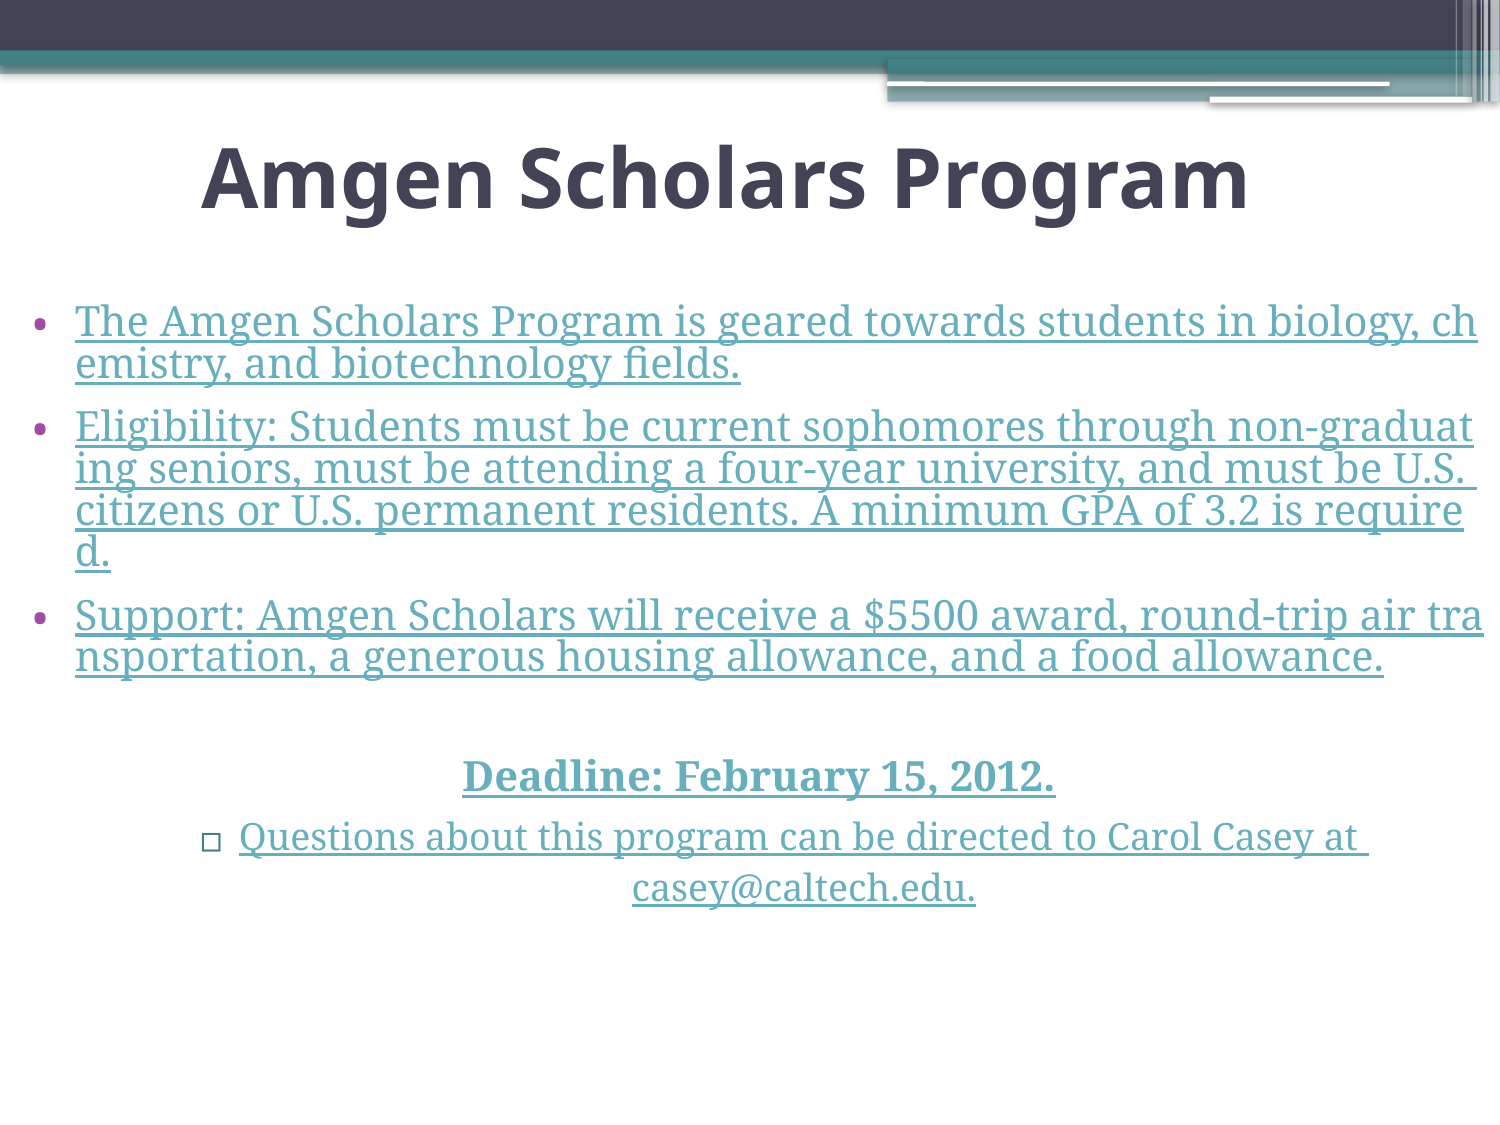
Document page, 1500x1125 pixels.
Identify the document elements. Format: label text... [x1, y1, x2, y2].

list The Amgen Scholars Program is geared towards students in biology, chemistry, and biotechnology fields. Eligibility: Students must be current sophomores through non-graduating seniors, must be attending a four-year university, and must be U.S. citizens or U.S. permanent residents. A minimum GPA of 3.2 is required. Support: Amgen Scholars will receive a $5500 award, round-trip air transportation, a generous housing allowance, and a food allowance. Deadline: February 15, 2012. Questions about this program can be directed to Carol Casey at casey@caltech.edu. [0, 287, 1500, 1125]
title Amgen Scholars Program [62, 87, 1413, 263]
